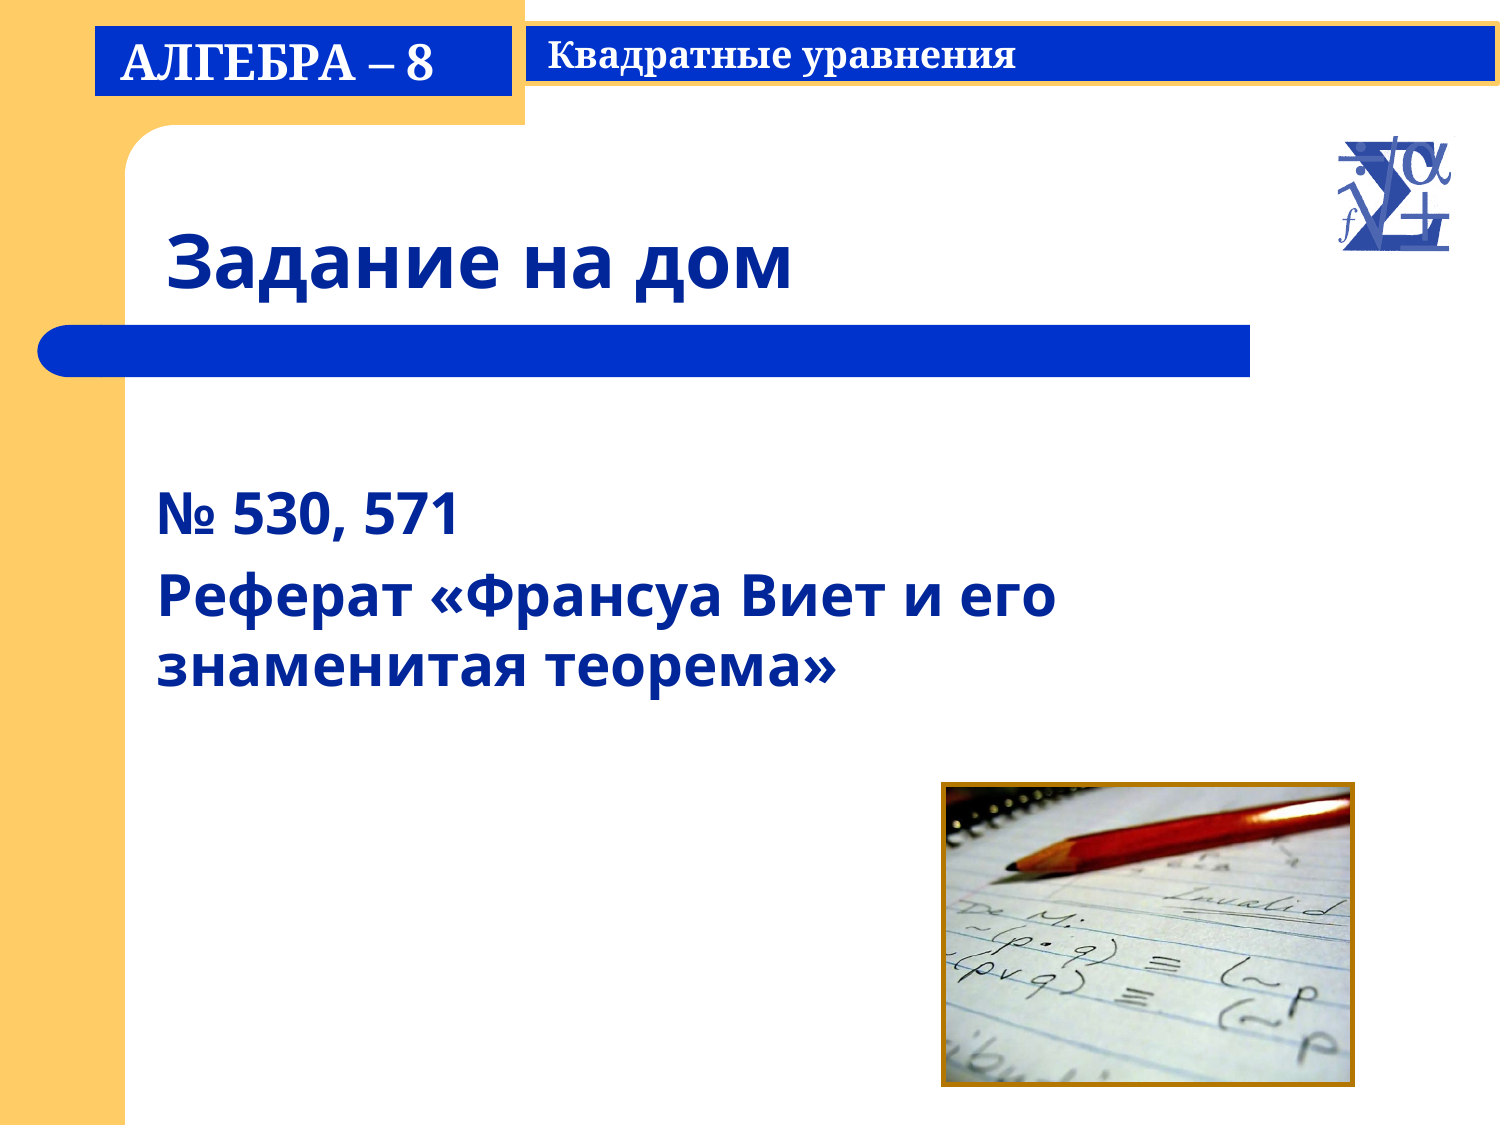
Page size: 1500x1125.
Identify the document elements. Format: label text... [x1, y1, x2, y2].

picture [945, 786, 1351, 1083]
list № 530, 571 Реферат «Франсуа Виет и его знаменитая теорема» [141, 386, 1455, 1000]
title Задание на дом [150, 125, 1463, 313]
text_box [92, 23, 1498, 100]
picture [1333, 136, 1455, 257]
